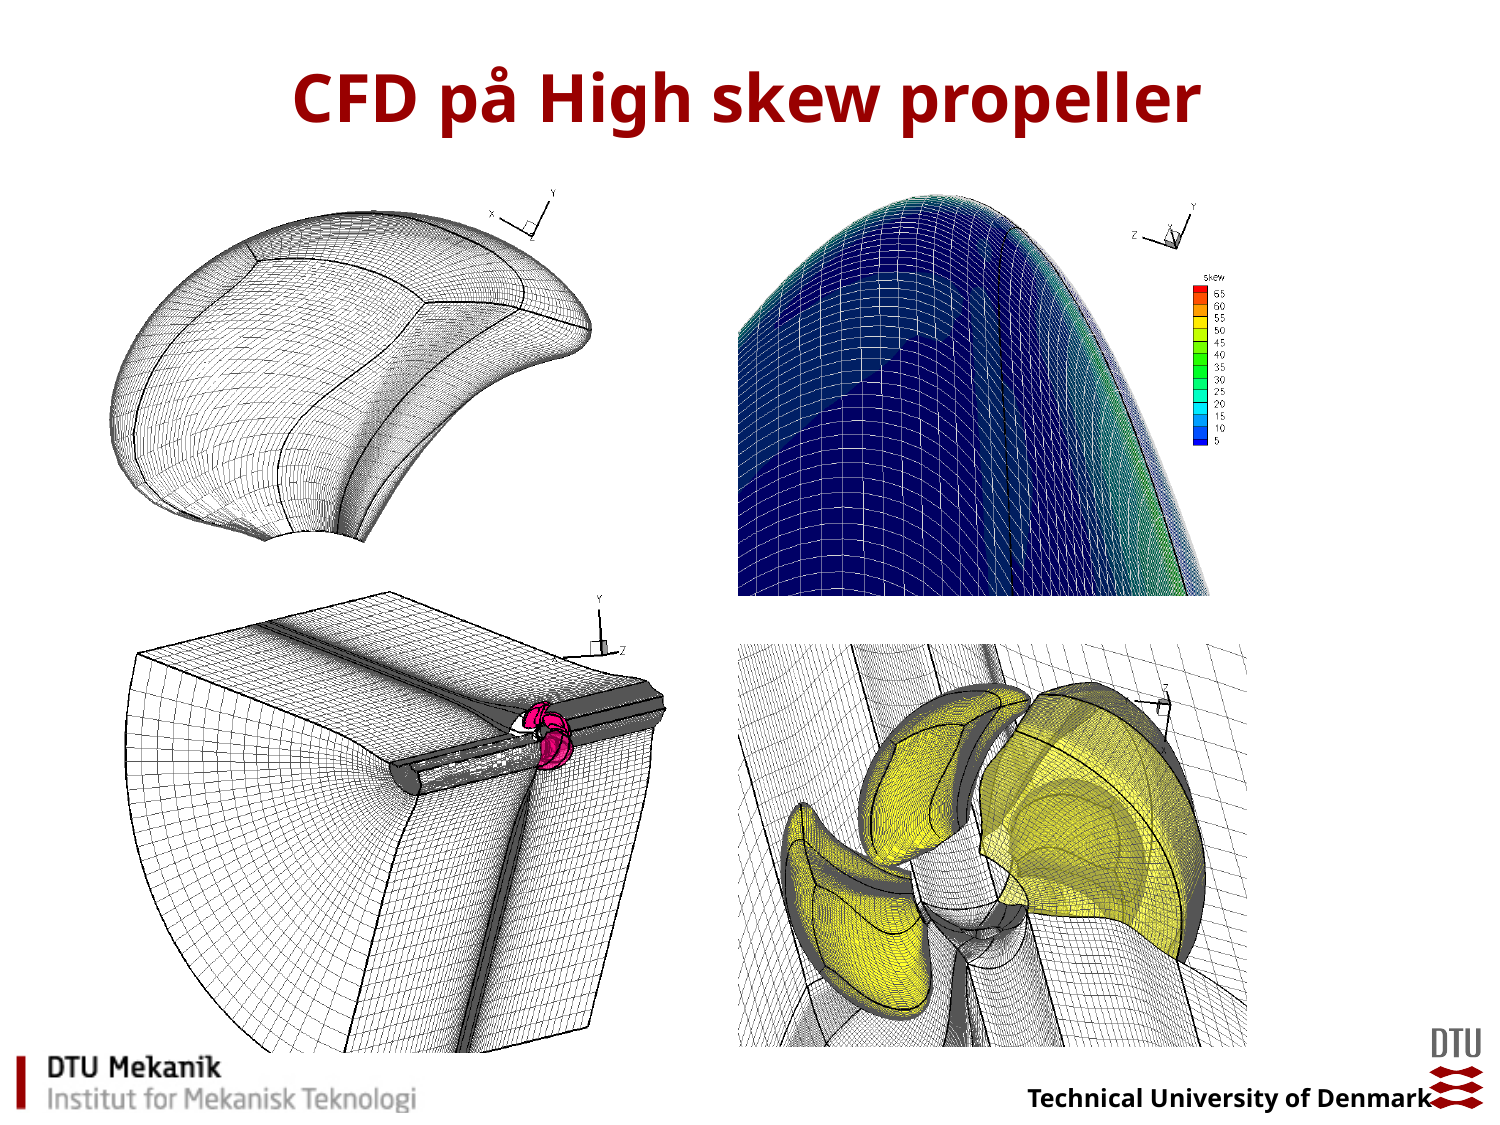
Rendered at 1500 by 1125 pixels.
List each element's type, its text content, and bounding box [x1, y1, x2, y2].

picture [738, 187, 1255, 596]
picture [12, 585, 691, 1113]
text_box CFD på High skew propeller [35, 58, 1461, 134]
picture [93, 175, 610, 584]
picture [1424, 1024, 1489, 1113]
picture [737, 644, 1248, 1047]
text_box Technical University of Denmark [1012, 1074, 1423, 1120]
